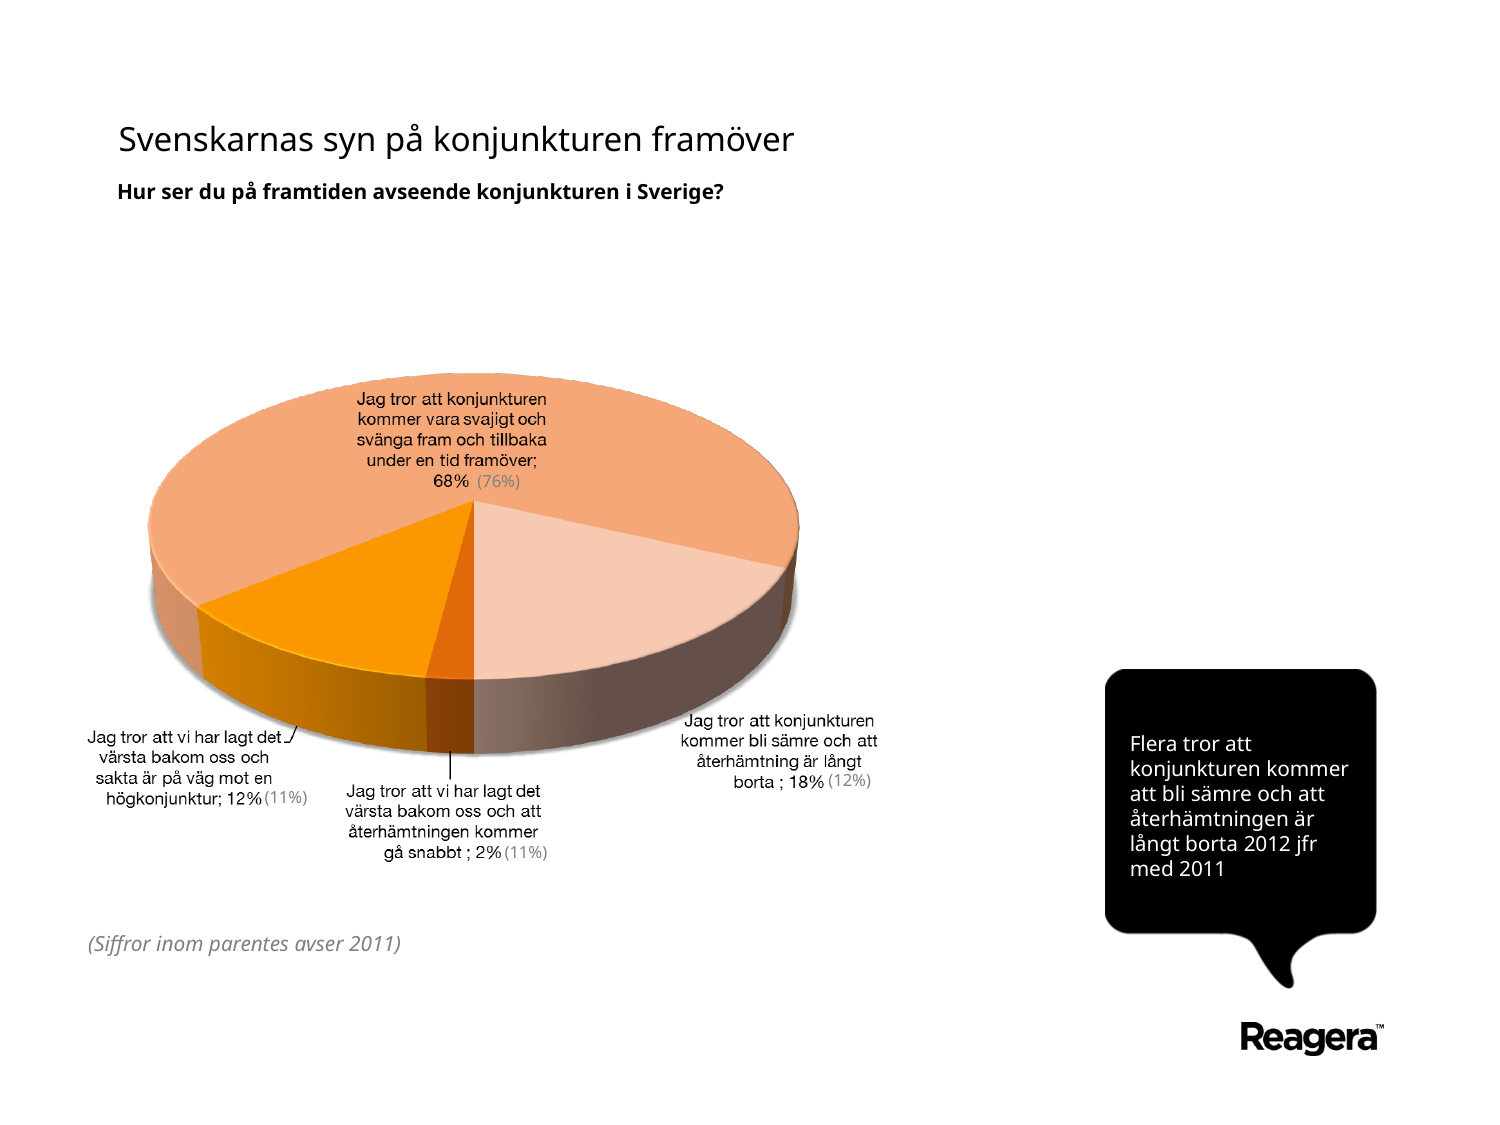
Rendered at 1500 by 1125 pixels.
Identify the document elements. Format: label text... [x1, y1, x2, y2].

list Hur ser du på framtiden avseende konjunkturen i Sverige? [117, 178, 1383, 205]
picture [1241, 1022, 1384, 1056]
title Svenskarnas syn på konjunkturen framöver [118, 31, 1270, 159]
picture [1104, 668, 1377, 989]
picture [0, 286, 910, 977]
